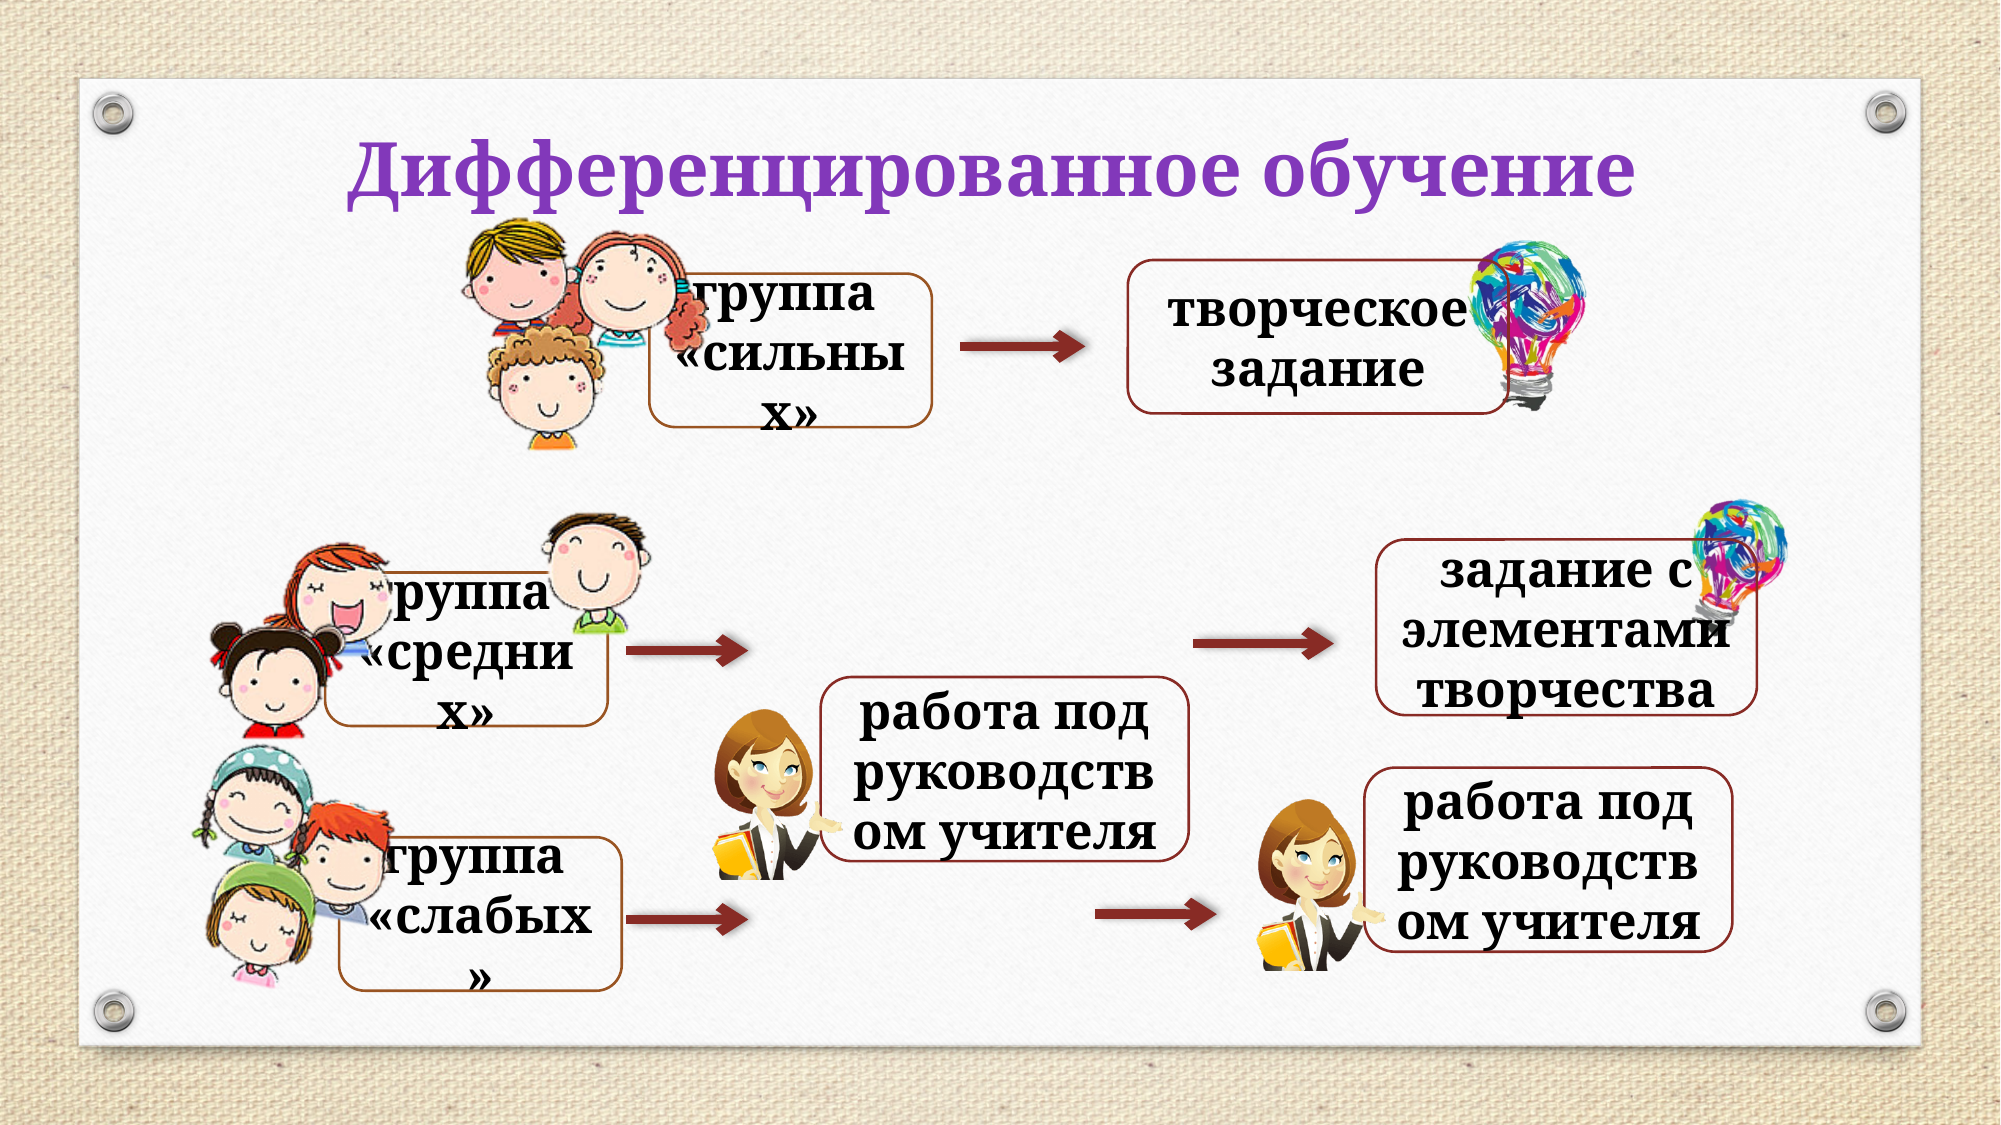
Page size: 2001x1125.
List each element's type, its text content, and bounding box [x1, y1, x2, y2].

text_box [206, 501, 668, 748]
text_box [685, 676, 1189, 881]
picture [0, 0, 2001, 1125]
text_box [191, 727, 623, 997]
title Дифференцированное обучение [70, 88, 1916, 245]
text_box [1375, 493, 1787, 716]
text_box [436, 200, 933, 461]
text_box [1127, 234, 1593, 414]
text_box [1228, 767, 1733, 971]
